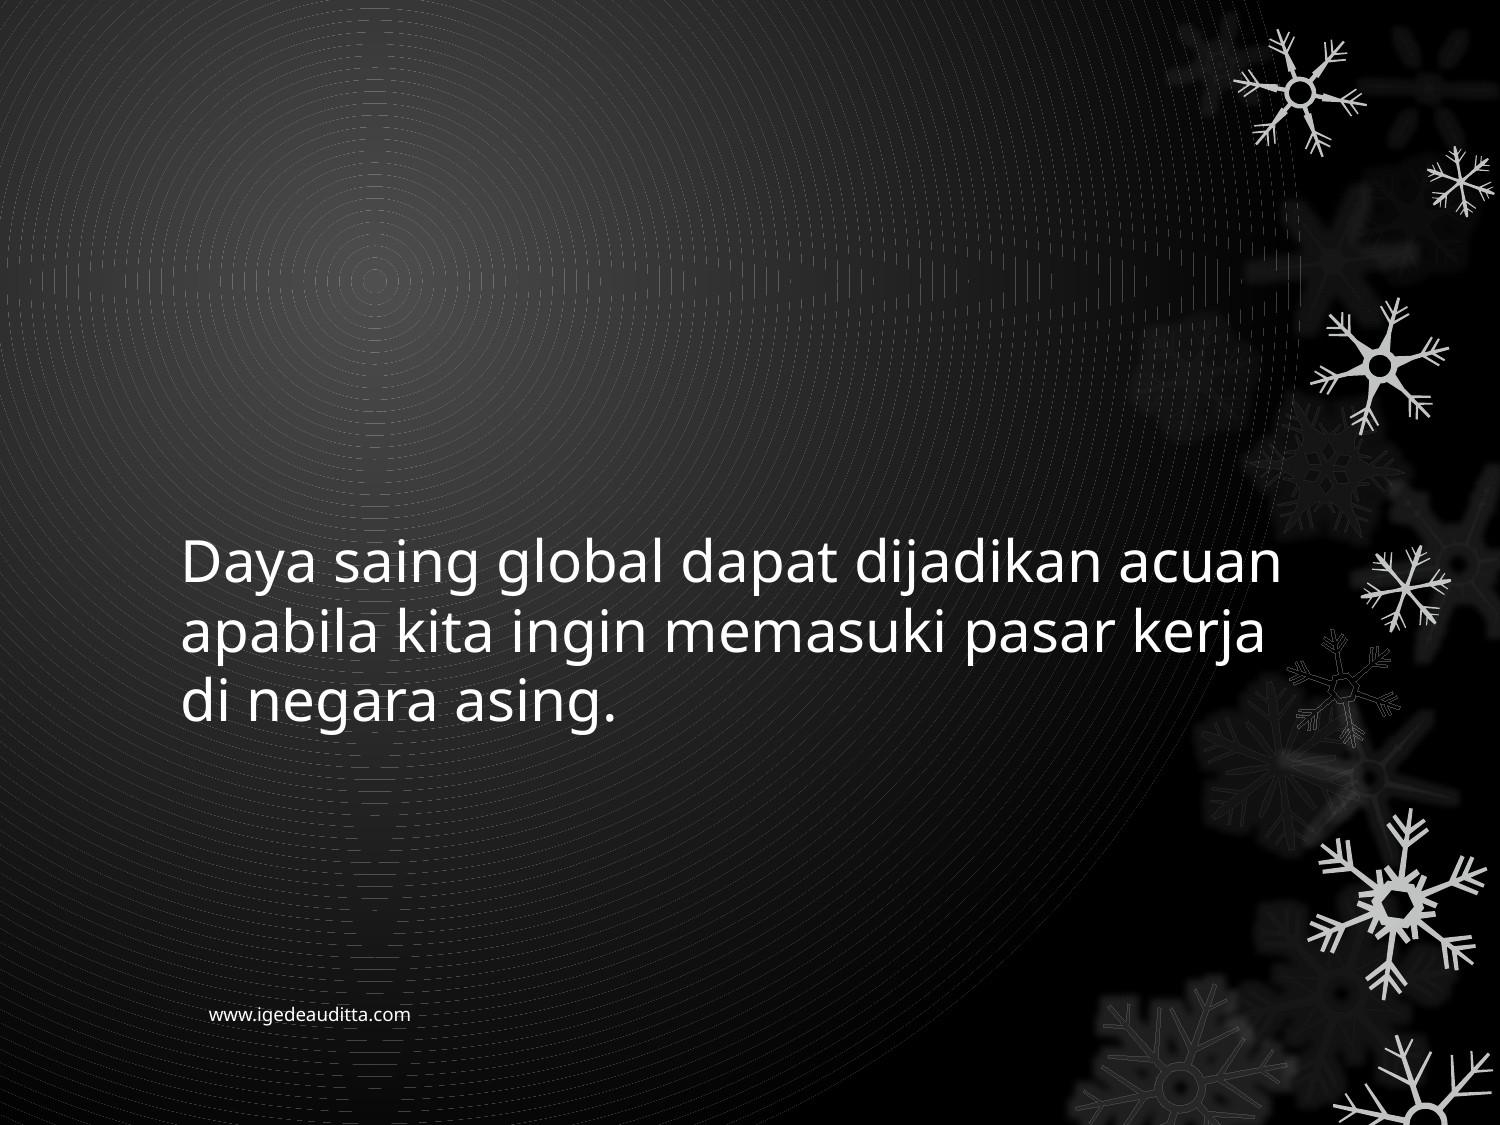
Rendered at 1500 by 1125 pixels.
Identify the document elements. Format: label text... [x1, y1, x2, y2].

footer www.igedeauditta.com [193, 976, 1056, 1037]
list Daya saing global dapat dijadikan acuan apabila kita ingin memasuki pasar kerja di negara asing. [165, 296, 1335, 962]
